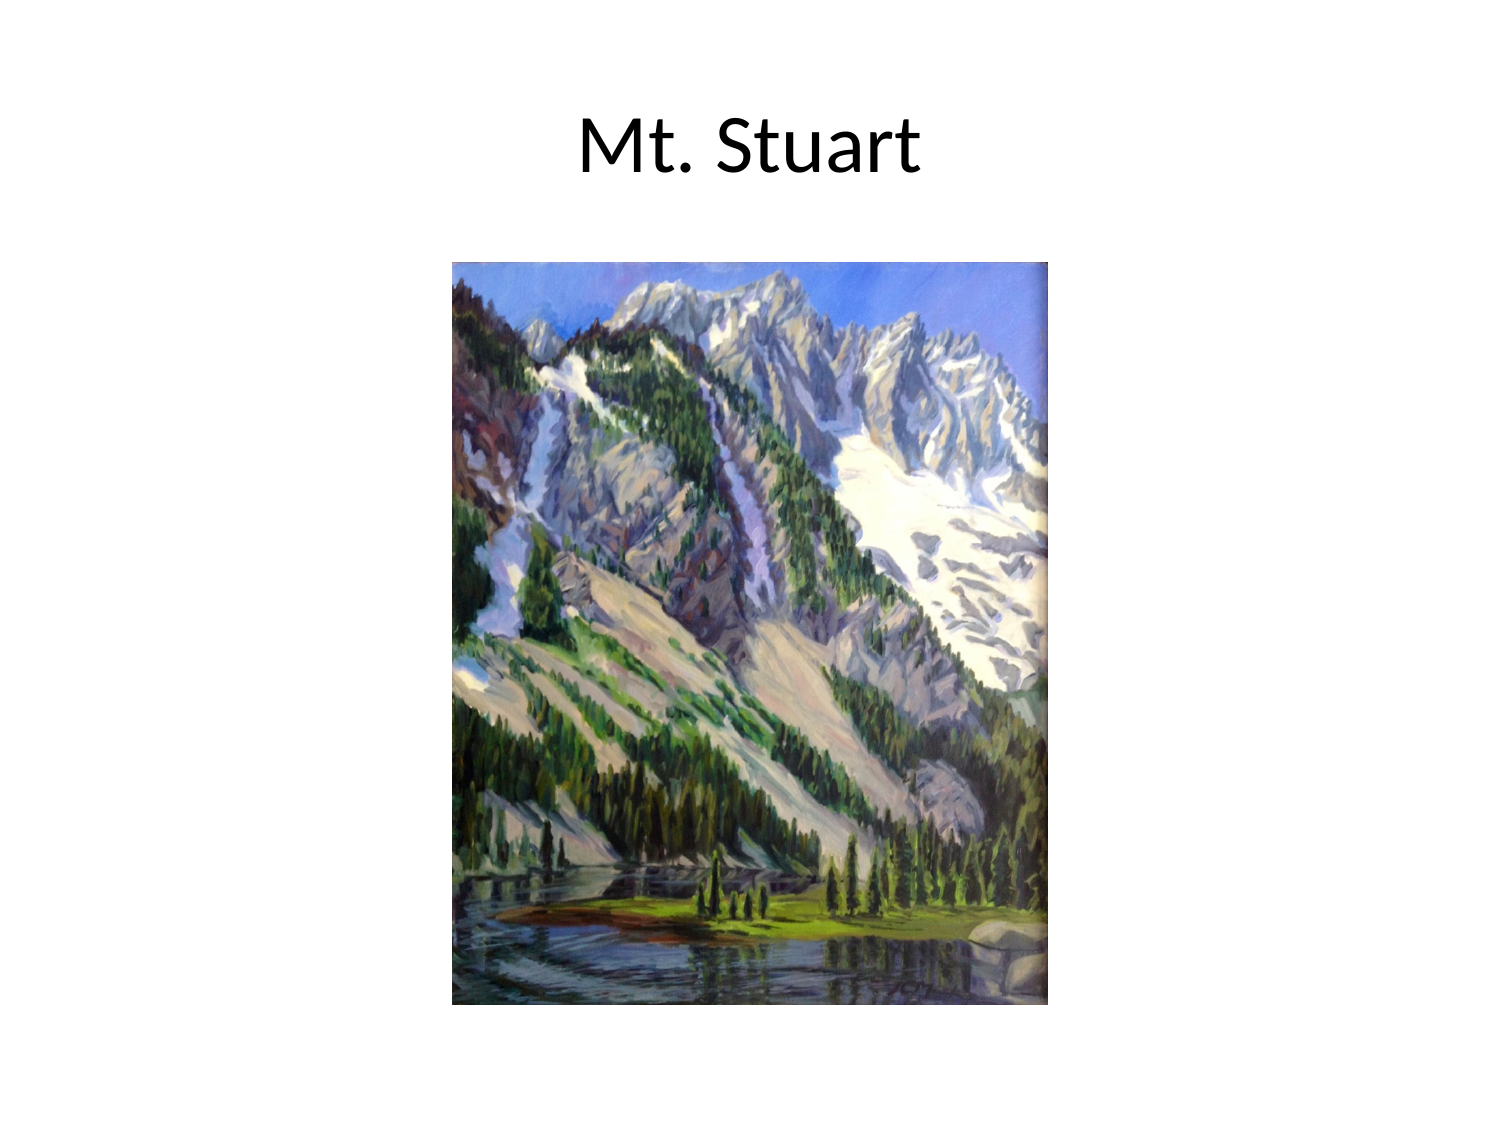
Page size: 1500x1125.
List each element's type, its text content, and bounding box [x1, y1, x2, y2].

title Mt. Stuart [75, 45, 1425, 233]
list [451, 262, 1049, 1006]
